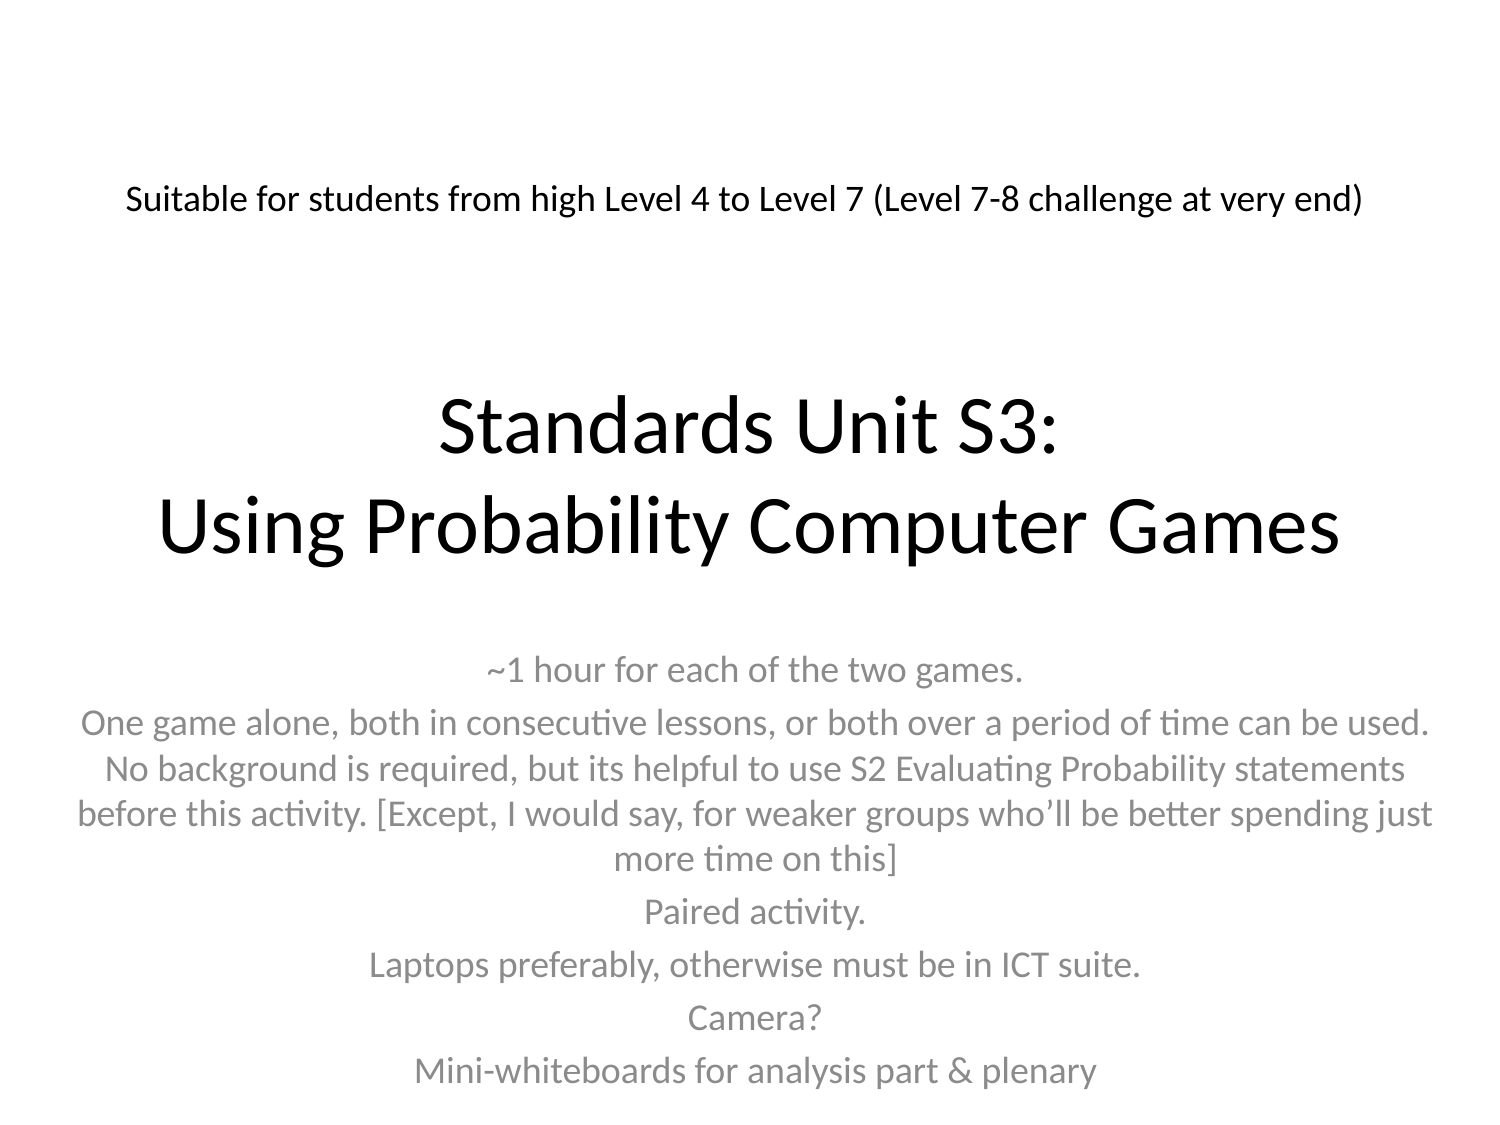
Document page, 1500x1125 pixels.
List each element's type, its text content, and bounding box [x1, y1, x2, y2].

title Standards Unit S3: Using Probability Computer Games [112, 349, 1388, 591]
subtitle ~1 hour for each of the two games. One game alone, both in consecutive lessons, or both over a period of time can be used. No background is required, but its helpful to use S2 Evaluating Probability statements before this activity. [Except, I would say, for weaker groups who’ll be better spending just more time on this] Paired activity. Laptops preferably, otherwise must be in ICT suite. Camera? Mini-whiteboards for analysis part & plenary [44, 637, 1467, 1100]
text_box Suitable for students from high Level 4 to Level 7 (Level 7-8 challenge at very end) [110, 166, 1380, 227]
